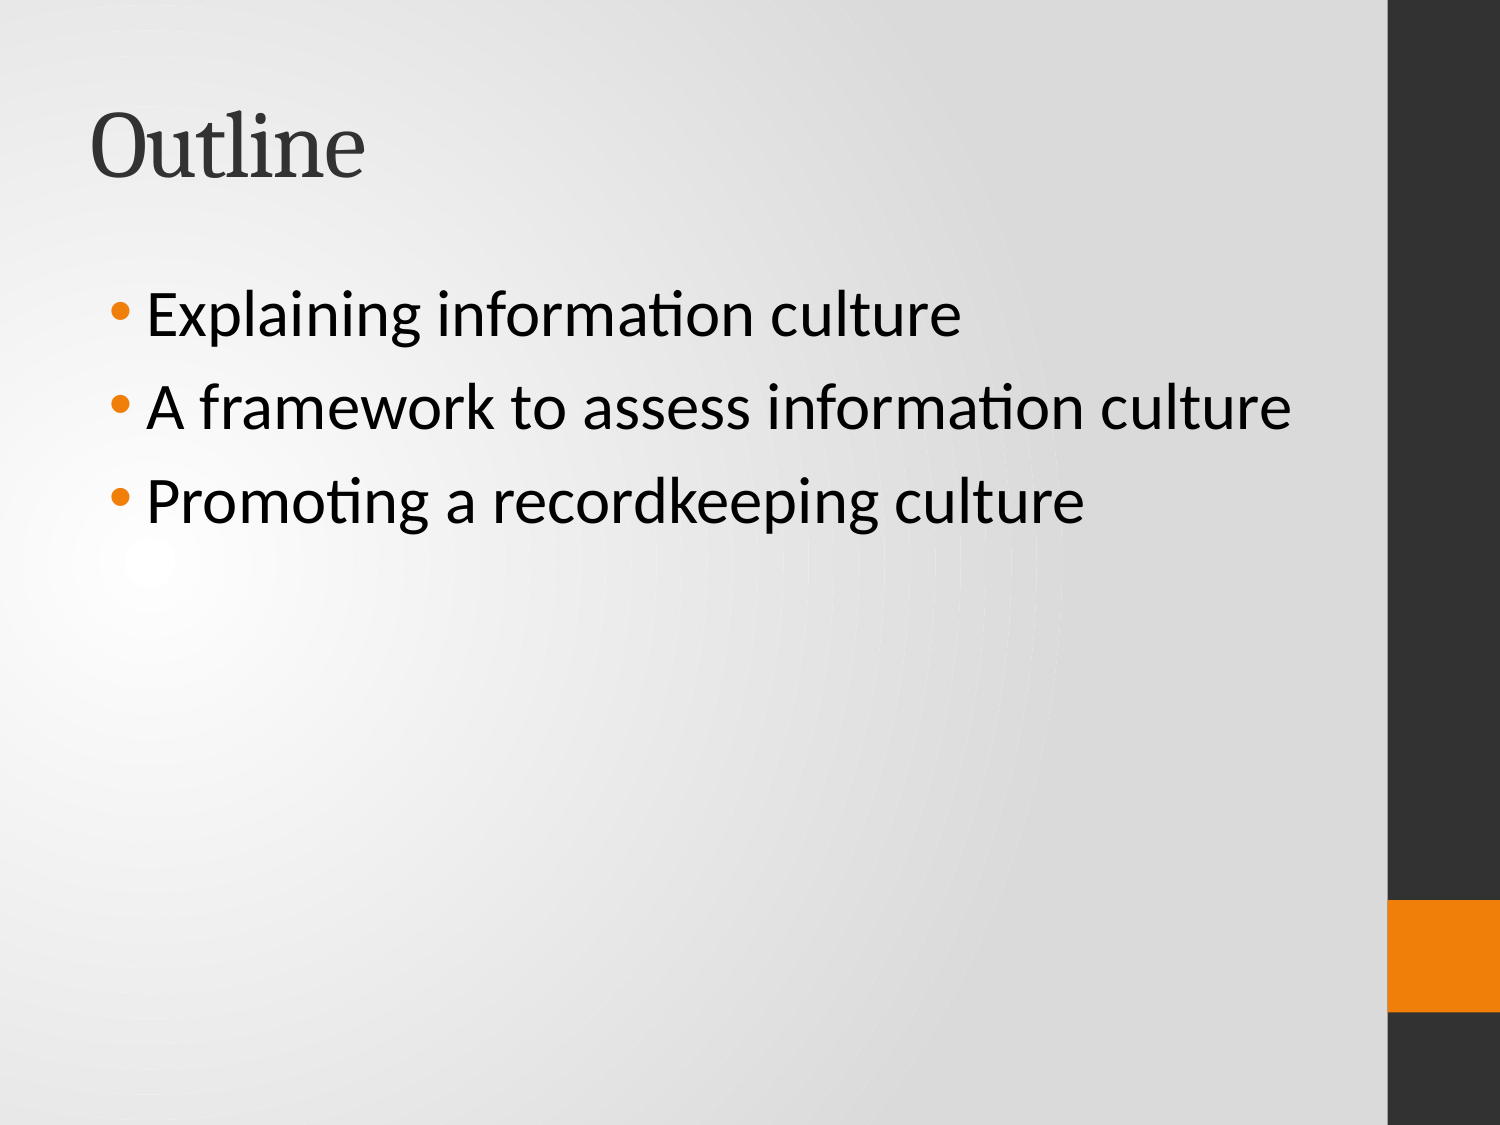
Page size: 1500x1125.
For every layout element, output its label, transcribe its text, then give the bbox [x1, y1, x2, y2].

list Explaining information culture A framework to assess information culture Promoting a recordkeeping culture [74, 262, 1326, 1051]
title Outline [75, 45, 1325, 233]
